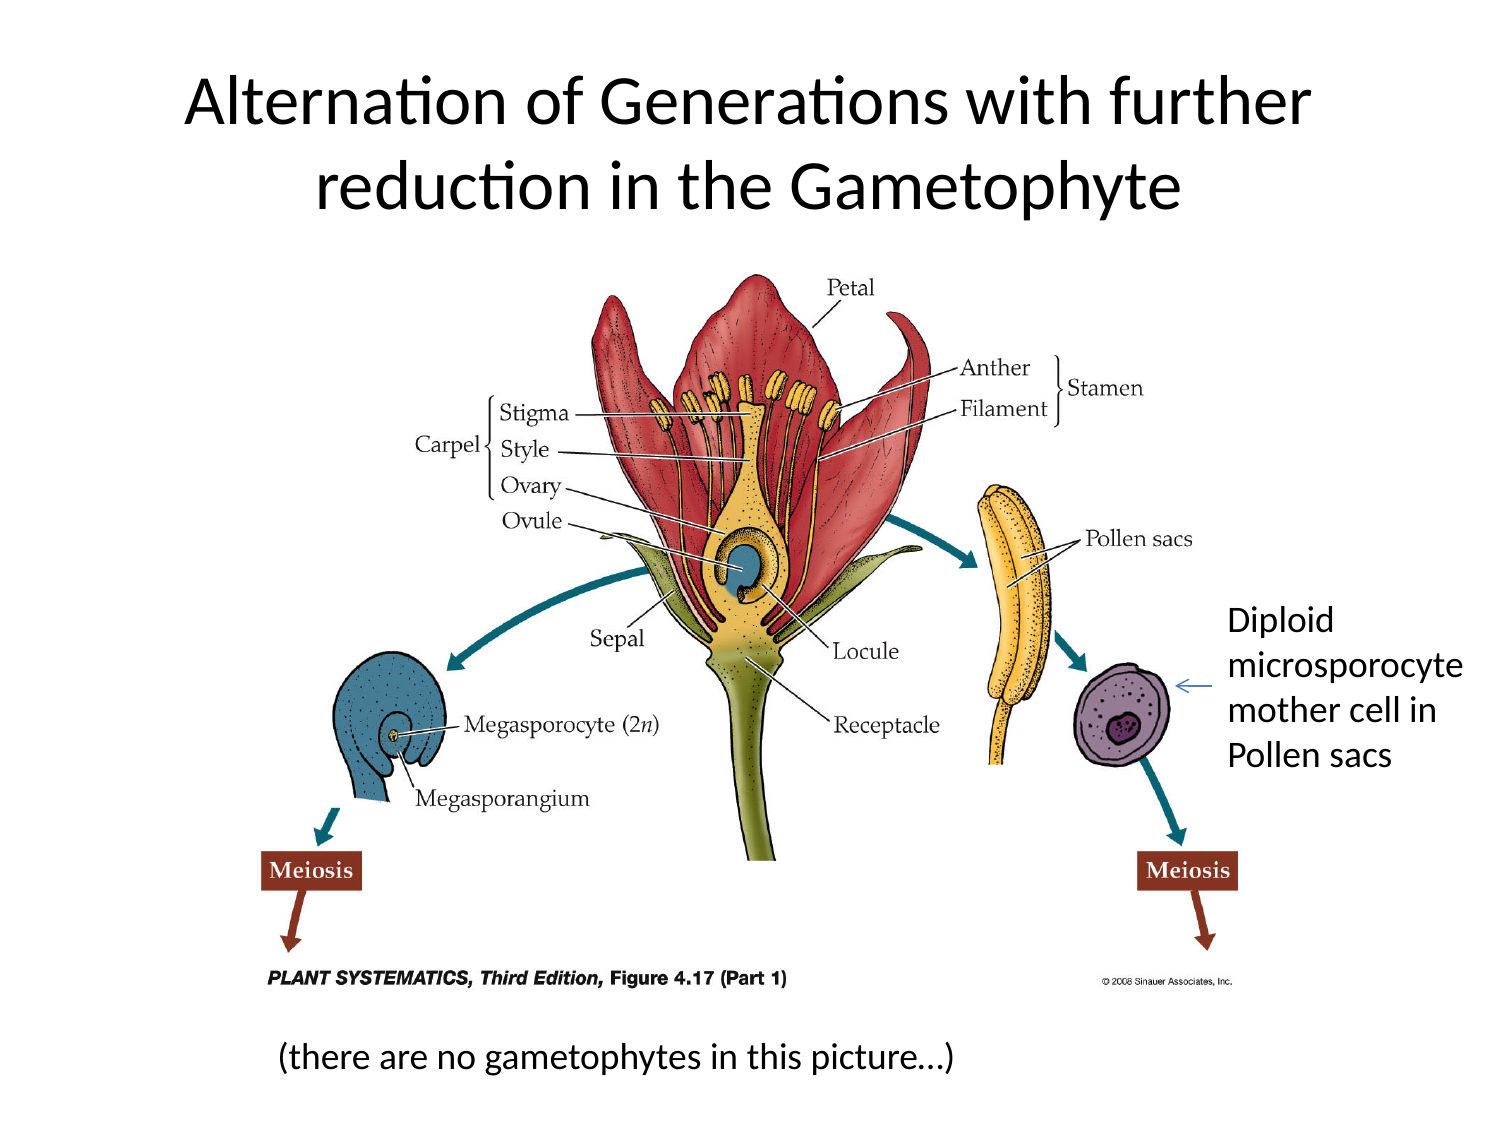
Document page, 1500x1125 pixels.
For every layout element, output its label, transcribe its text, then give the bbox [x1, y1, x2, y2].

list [255, 262, 1245, 1006]
title Alternation of Generations with further reduction in the Gametophyte [75, 45, 1425, 233]
text_box (there are no gametophytes in this picture…) [262, 1024, 1338, 1085]
text_box Diploid microsporocyte mother cell in Pollen sacs [1249, 587, 1488, 783]
